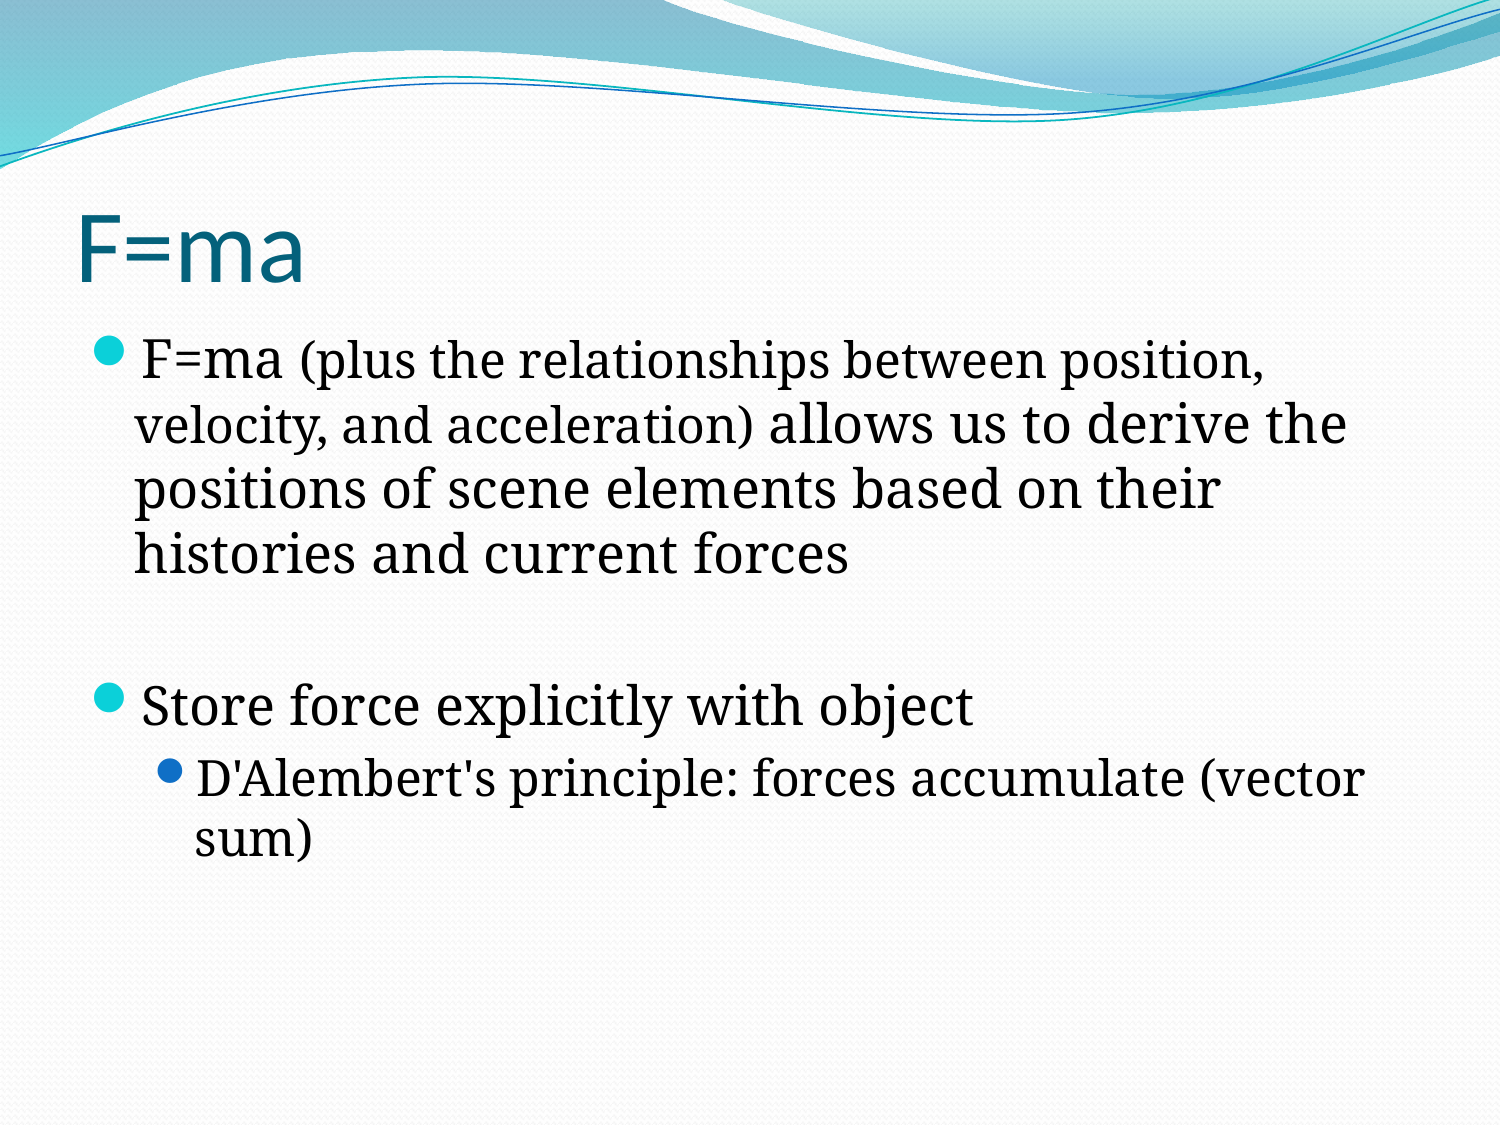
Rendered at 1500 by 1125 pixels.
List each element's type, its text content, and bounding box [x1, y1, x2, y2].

title F=ma [75, 115, 1425, 303]
list F=ma (plus the relationships between position, velocity, and acceleration) allows us to derive the positions of scene elements based on their histories and current forces Store force explicitly with object D'Alembert's principle: forces accumulate (vector sum) [75, 317, 1425, 1038]
